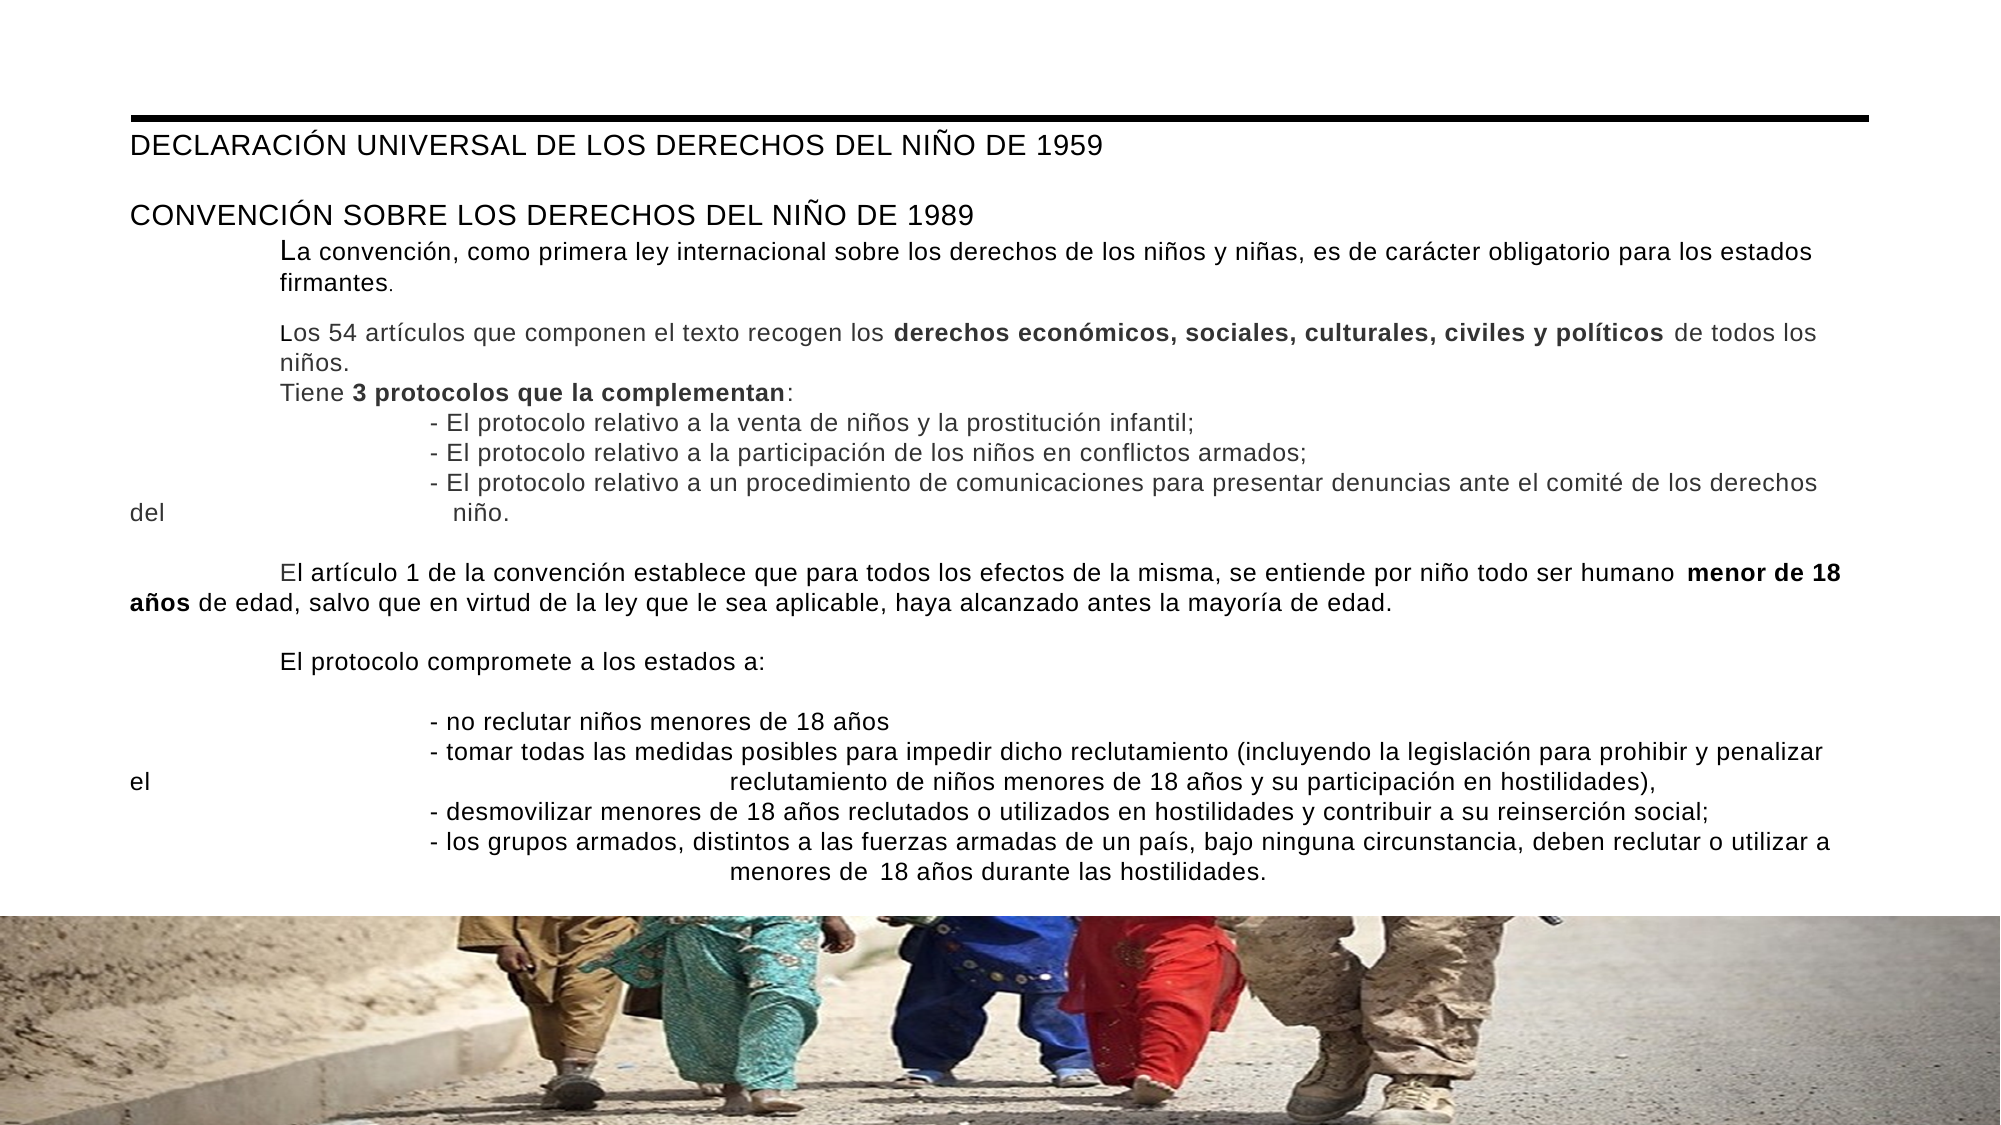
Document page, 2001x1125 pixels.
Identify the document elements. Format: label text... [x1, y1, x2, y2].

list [0, 916, 2000, 1125]
title Declaración Universal de los Derechos del Niño de 1959 Convención sobre los derechos del niño de 1989 La convención, como primera ley internacional sobre los derechos de los niños y niñas, es de carácter obligatorio para los estados firmantes. Los 54 artículos que componen el texto recogen los derechos económicos, sociales, culturales, civiles y políticos de todos los niños. Tiene 3 protocolos que la complementan: - El protocolo relativo a la venta de niños y la prostitución infantil; - El protocolo relativo a la participación de los niños en conflictos armados; - El protocolo relativo a un procedimiento de comunicaciones para presentar denuncias ante el comité de los derechos del niño. El artículo 1 de la convención establece que para todos los efectos de la misma, se entiende por niño todo ser humano menor de 18 años de edad, salvo que en virtud de la ley que le sea aplicable, haya alcanzado antes la mayoría de edad. El protocolo compromete a los estados a: - no reclutar niños menores de 18 años - tomar todas las medidas posibles para impedir dicho reclutamiento (incluyendo la legislación para prohibir y penalizar el reclutamiento de niños menores de 18 años y su participación en hostilidades), - desmovilizar menores de 18 años reclutados o utilizados en hostilidades y contribuir a su reinserción social; - los grupos armados, distintos a las fuerzas armadas de un país, bajo ninguna circunstancia, deben reclutar o utilizar a menores de 18 años durante las hostilidades. [114, 118, 1869, 916]
